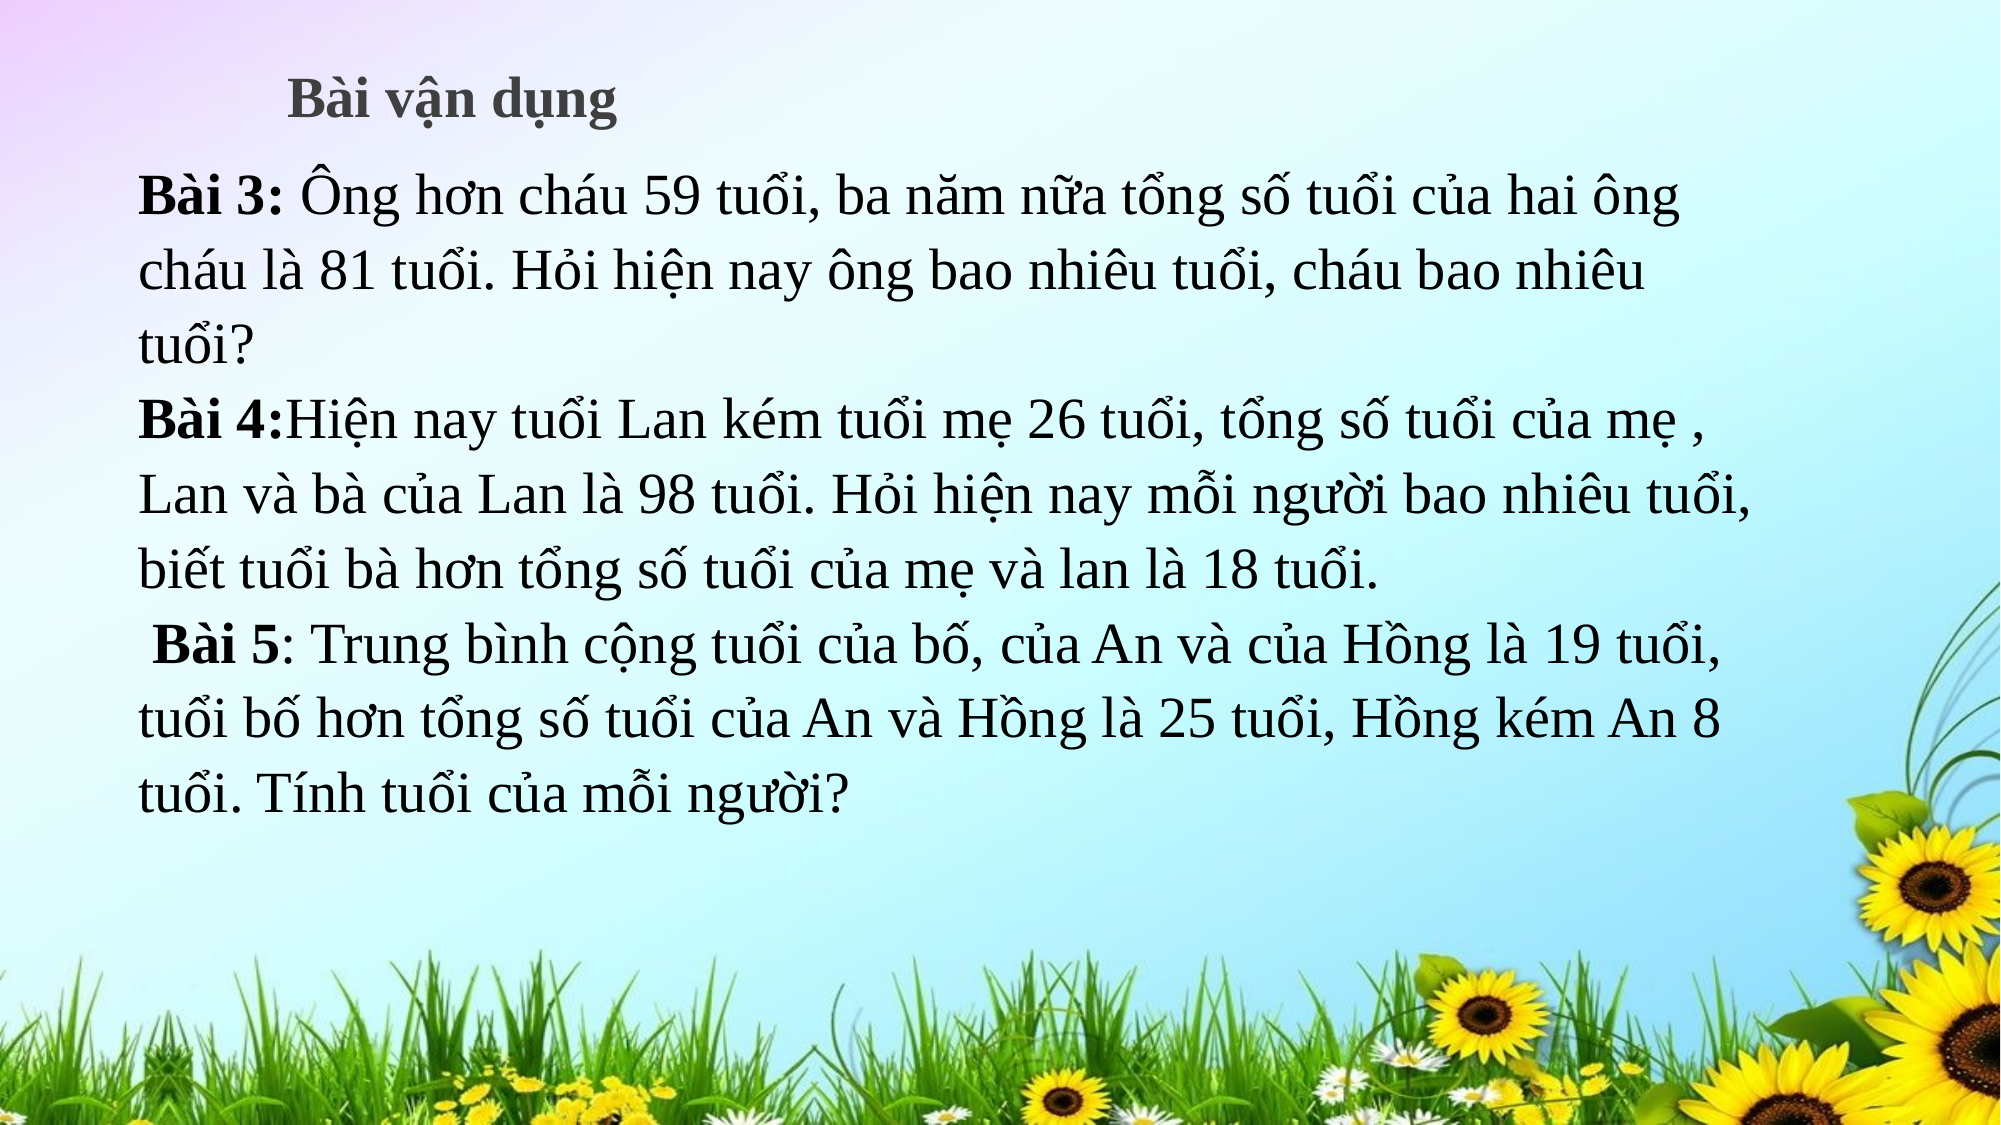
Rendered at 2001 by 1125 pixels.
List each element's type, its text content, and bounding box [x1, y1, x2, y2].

text_box Bài 3: Ông hơn cháu 59 tuổi, ba năm nữa tổng số tuổi của hai ông cháu là 81 tuổi. Hỏi hiện nay ông bao nhiêu tuổi, cháu bao nhiêu tuổi? Bài 4:Hiện nay tuổi Lan kém tuổi mẹ 26 tuổi, tổng số tuổi của mẹ , Lan và bà của Lan là 98 tuổi. Hỏi hiện nay mỗi người bao nhiêu tuổi, biết tuổi bà hơn tổng số tuổi của mẹ và lan là 18 tuổi. Bài 5: Trung bình cộng tuổi của bố, của An và của Hồng là 19 tuổi, tuổi bố hơn tổng số tuổi của An và Hồng là 25 tuổi, Hồng kém An 8 tuổi. Tính tuổi của mỗi người? [123, 83, 1782, 832]
picture [0, 0, 2001, 1125]
text_box Bài vận dụng [272, 51, 640, 137]
